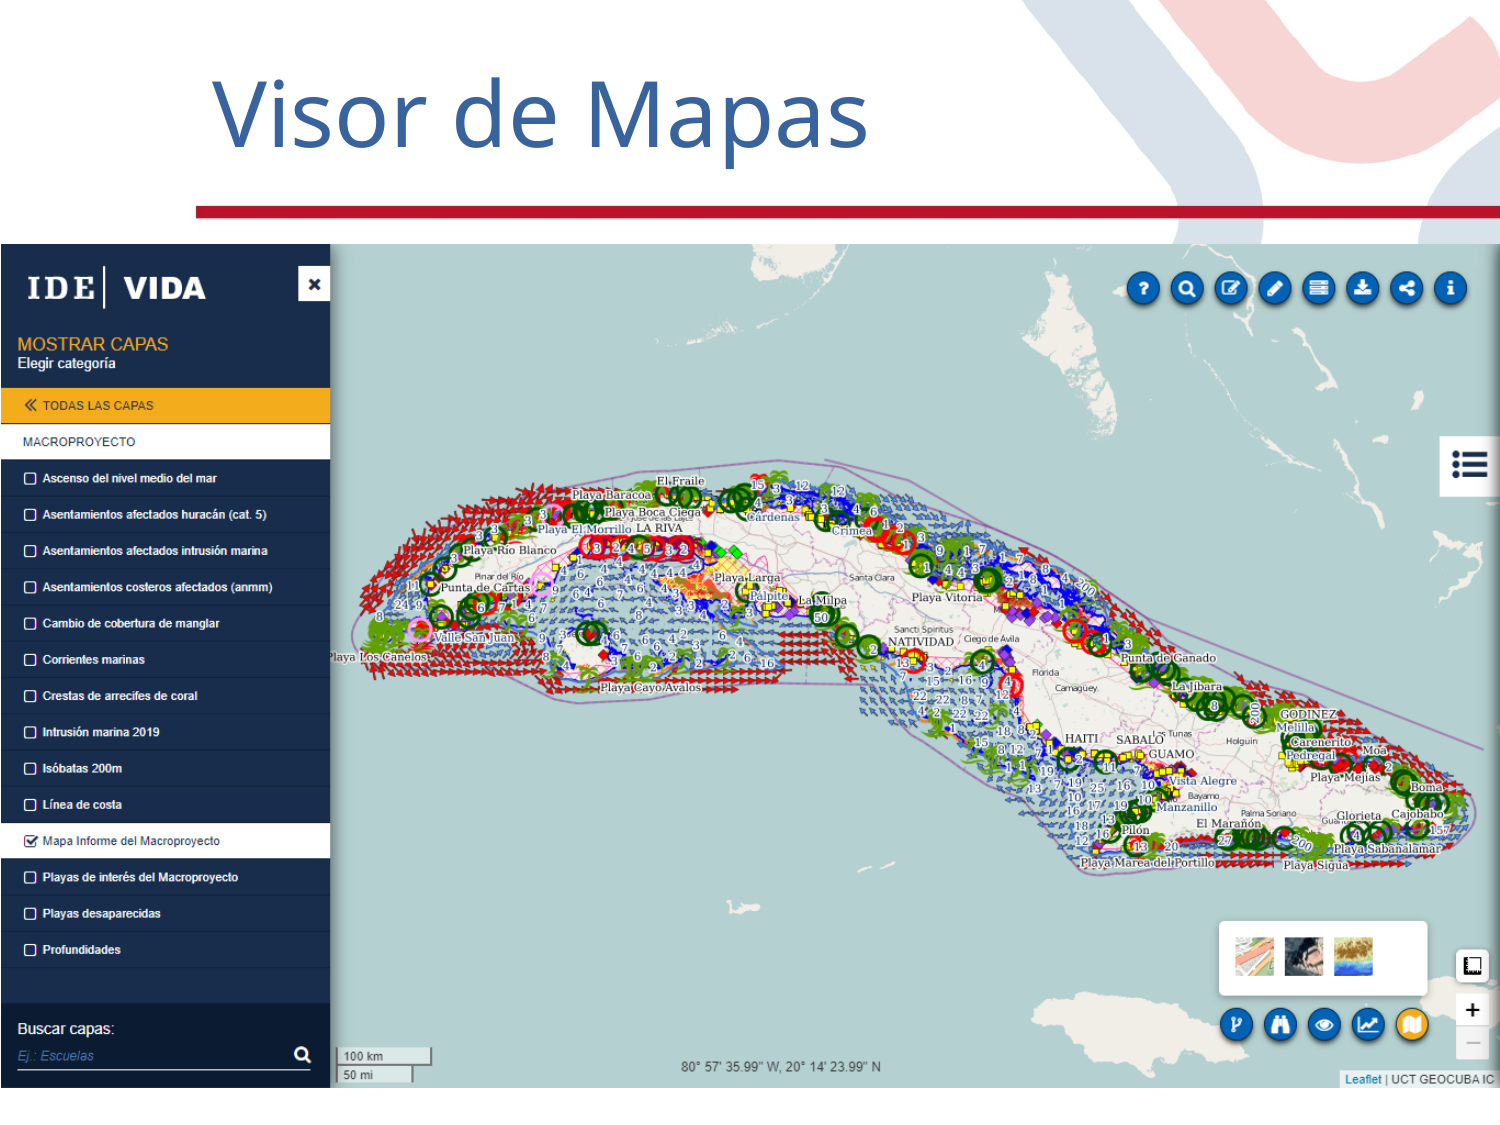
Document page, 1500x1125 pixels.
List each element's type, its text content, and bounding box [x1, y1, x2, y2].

picture [0, 0, 1500, 1125]
text_box Visor de Mapas [197, 0, 1428, 174]
